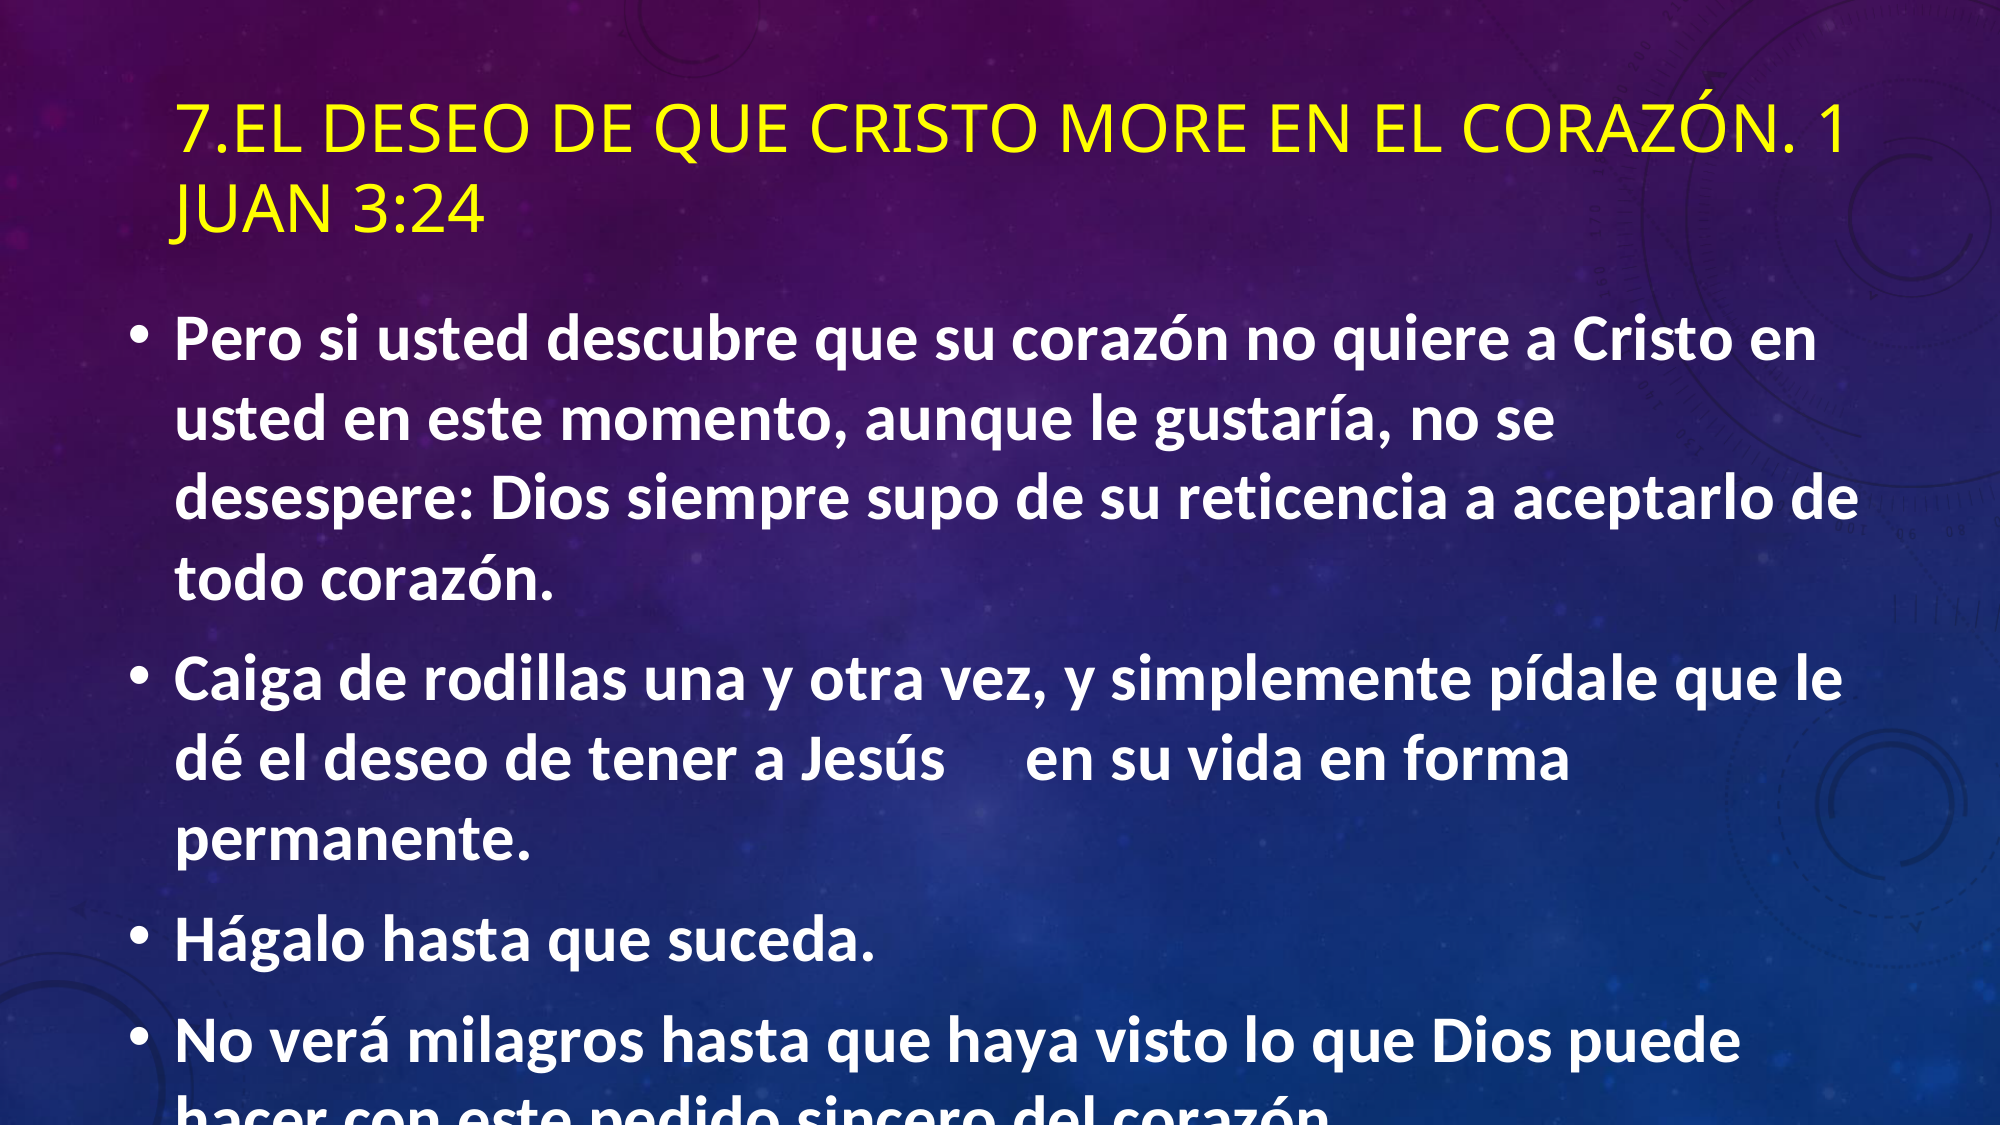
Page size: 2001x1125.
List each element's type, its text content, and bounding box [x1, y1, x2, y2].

text_box 7.EL DESEO DE QUE CRISTO MORE EN EL CORAZÓN. 1 JUAN 3:24 Pero si usted descubre que su corazón no quiere a Cristo en usted en este momento, aunque le gustaría, no se desespere: Dios siempre supo de su reticencia a aceptarlo de todo corazón. Caiga de rodillas una y otra vez, y simplemente pídale que le dé el deseo de tener a Jesús en su vida en forma permanente. Hágalo hasta que suceda. No verá milagros hasta que haya visto lo que Dios puede hacer con este pedido sincero del corazón. [125, 86, 1906, 1002]
picture [0, 0, 2000, 1125]
